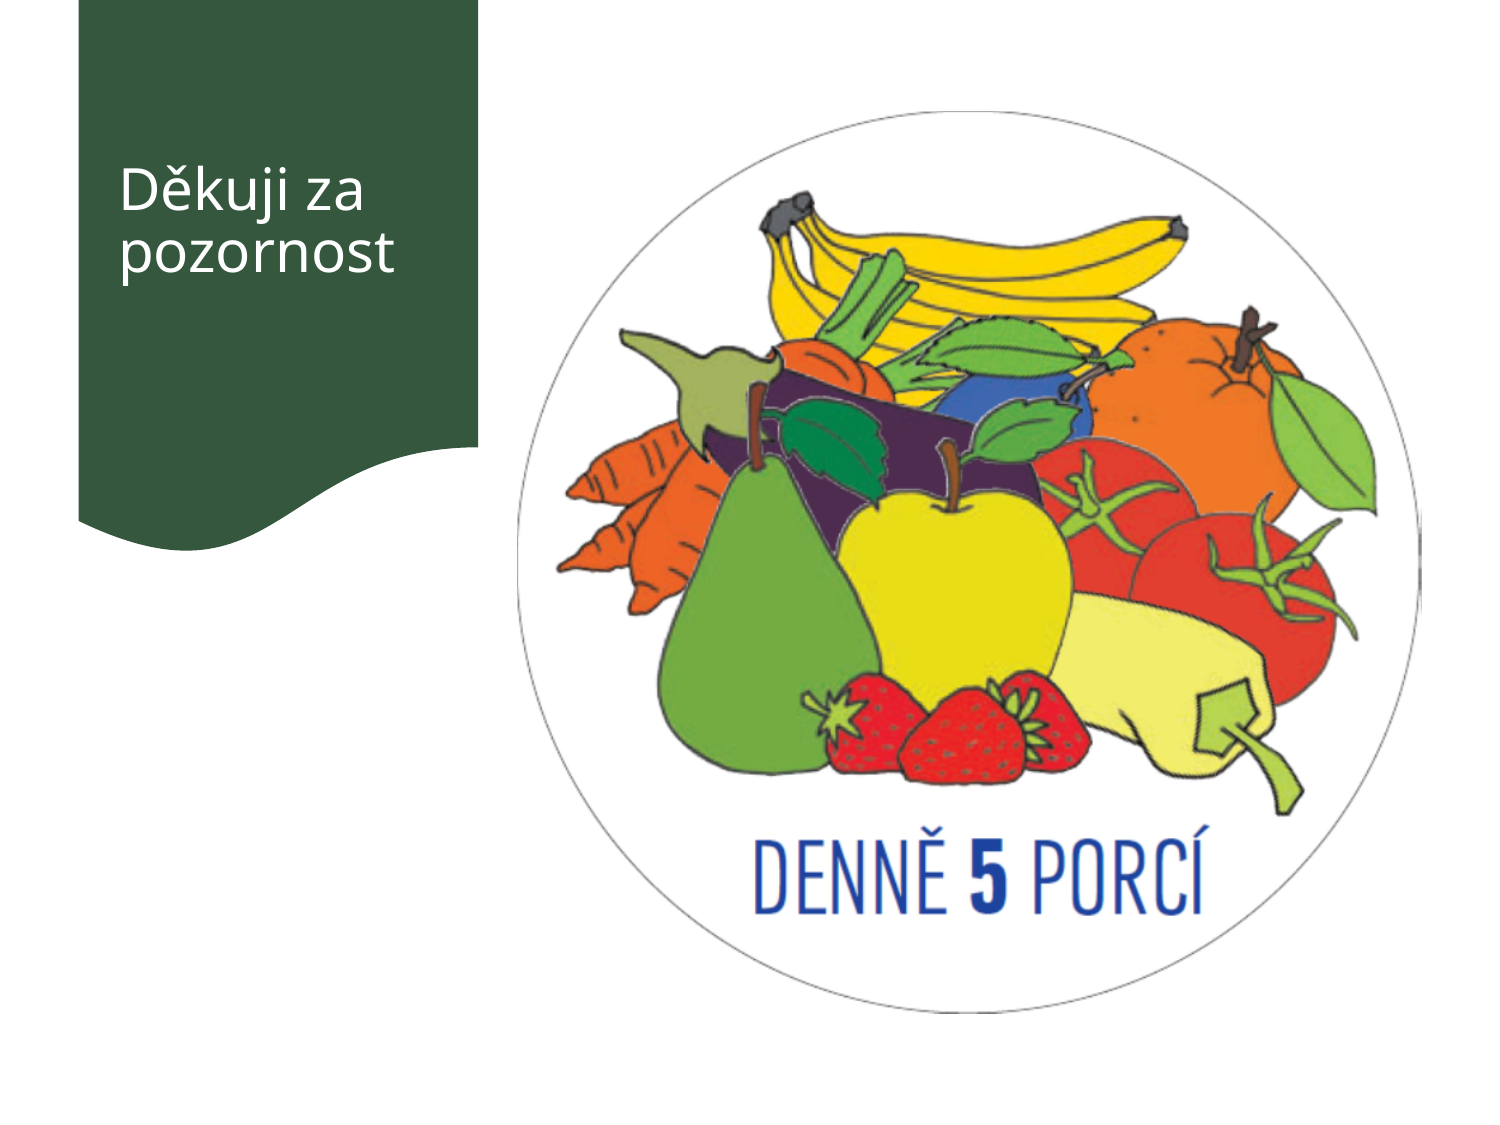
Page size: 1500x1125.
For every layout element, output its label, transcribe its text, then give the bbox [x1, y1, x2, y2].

text_box [77, 0, 480, 552]
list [517, 111, 1422, 1014]
title Děkuji za pozornost [103, 28, 453, 417]
